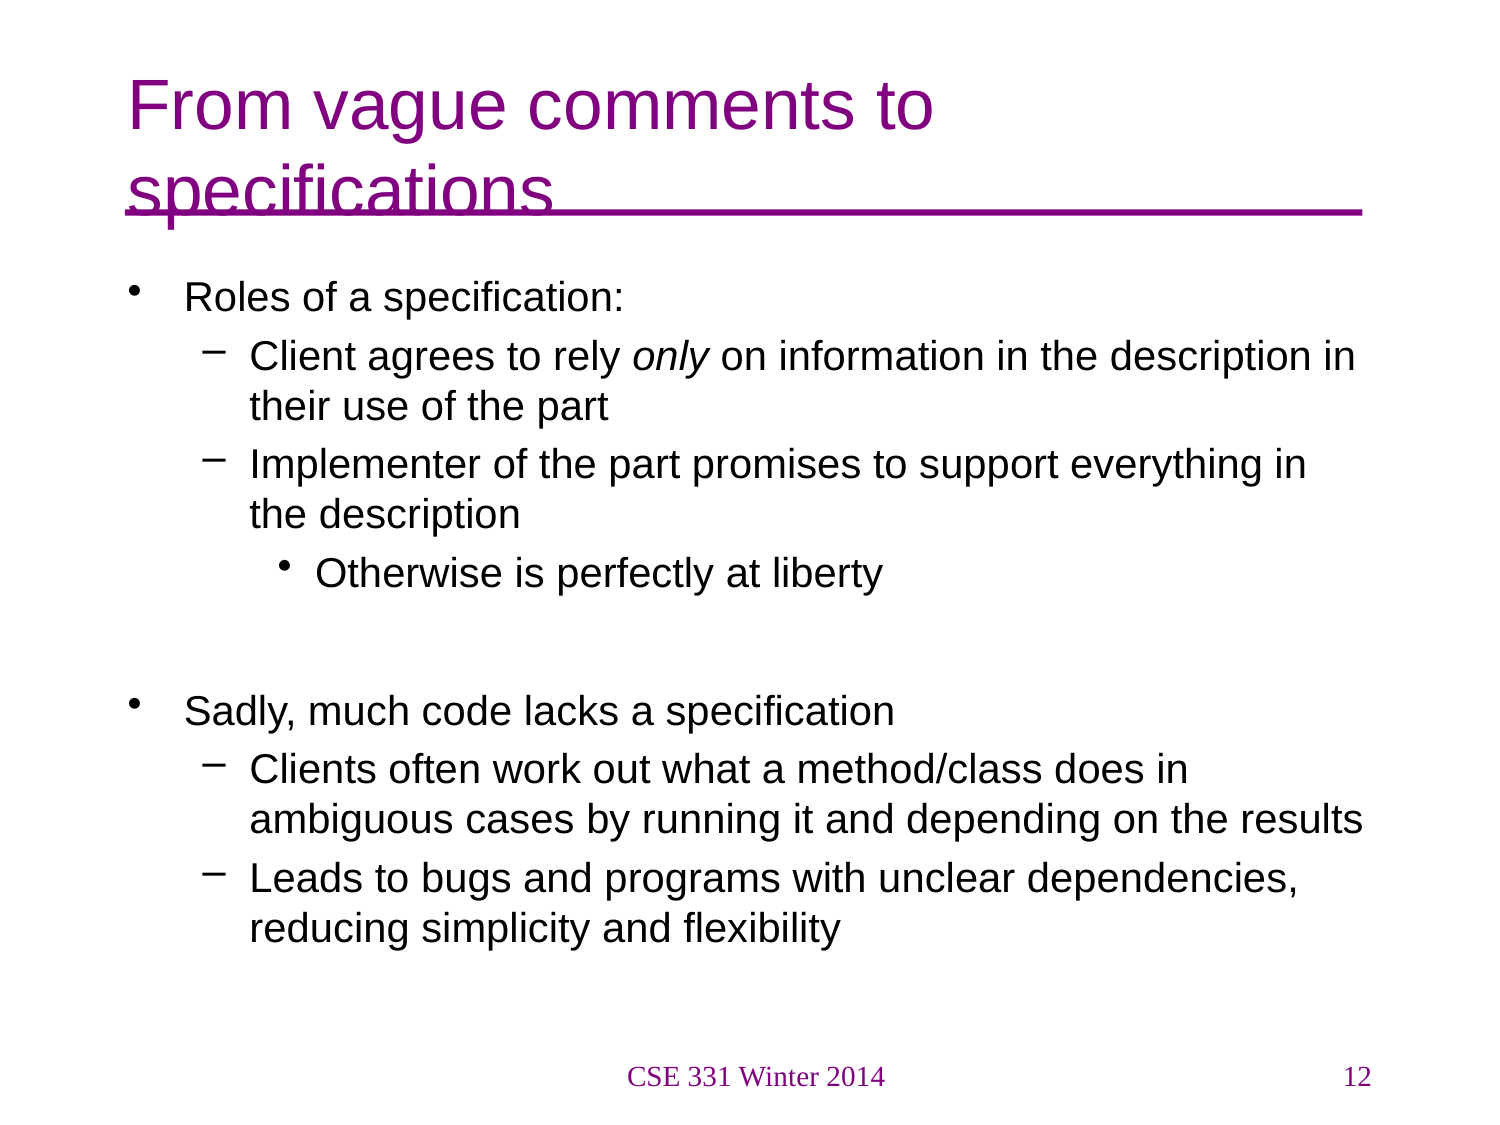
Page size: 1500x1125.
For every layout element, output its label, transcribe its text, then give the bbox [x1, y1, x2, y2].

title From vague comments to specifications [112, 50, 1388, 238]
list Roles of a specification: Client agrees to rely only on information in the description in their use of the part Implementer of the part promises to support everything in the description Otherwise is perfectly at liberty Sadly, much code lacks a specification Clients often work out what a method/class does in ambiguous cases by running it and depending on the results Leads to bugs and programs with unclear dependencies, reducing simplicity and flexibility [112, 262, 1388, 1000]
slide_number 12 [1074, 1049, 1388, 1125]
footer CSE 331 Winter 2014 [474, 1049, 1038, 1125]
